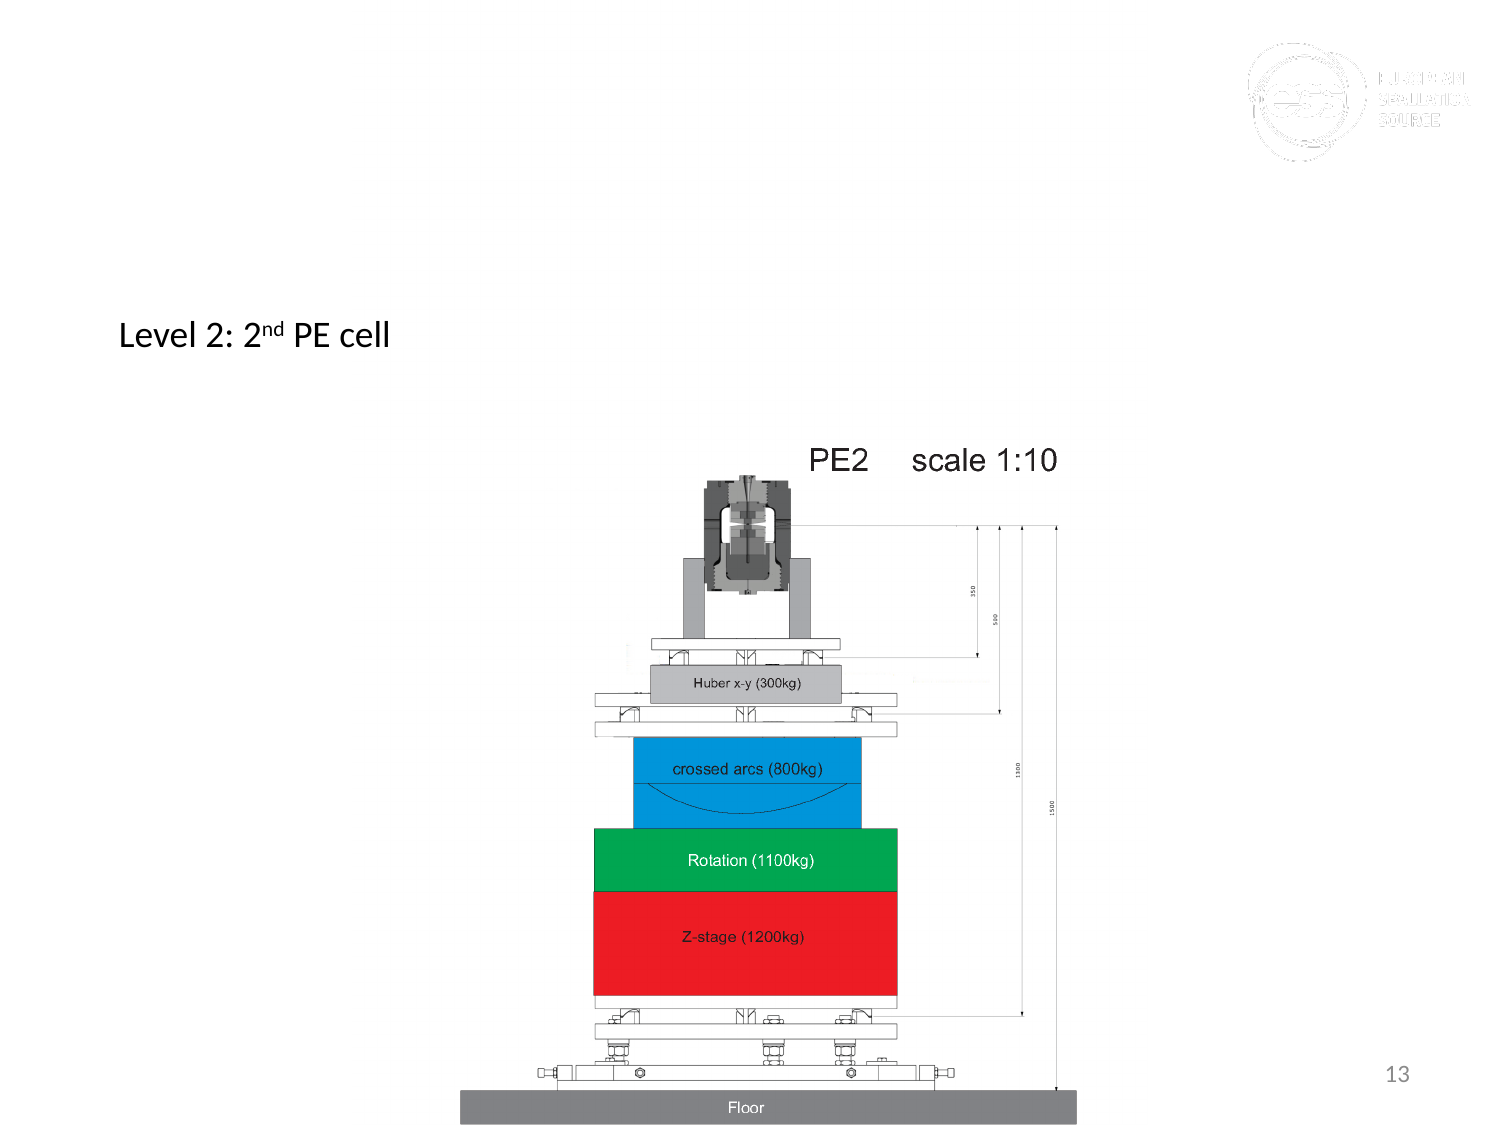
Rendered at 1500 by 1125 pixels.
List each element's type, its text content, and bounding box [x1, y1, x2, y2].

picture [352, 0, 1148, 1125]
slide_number 13 [1152, 1042, 1425, 1103]
text_box Level 2: 2nd PE cell [104, 302, 347, 363]
picture [1247, 42, 1471, 162]
